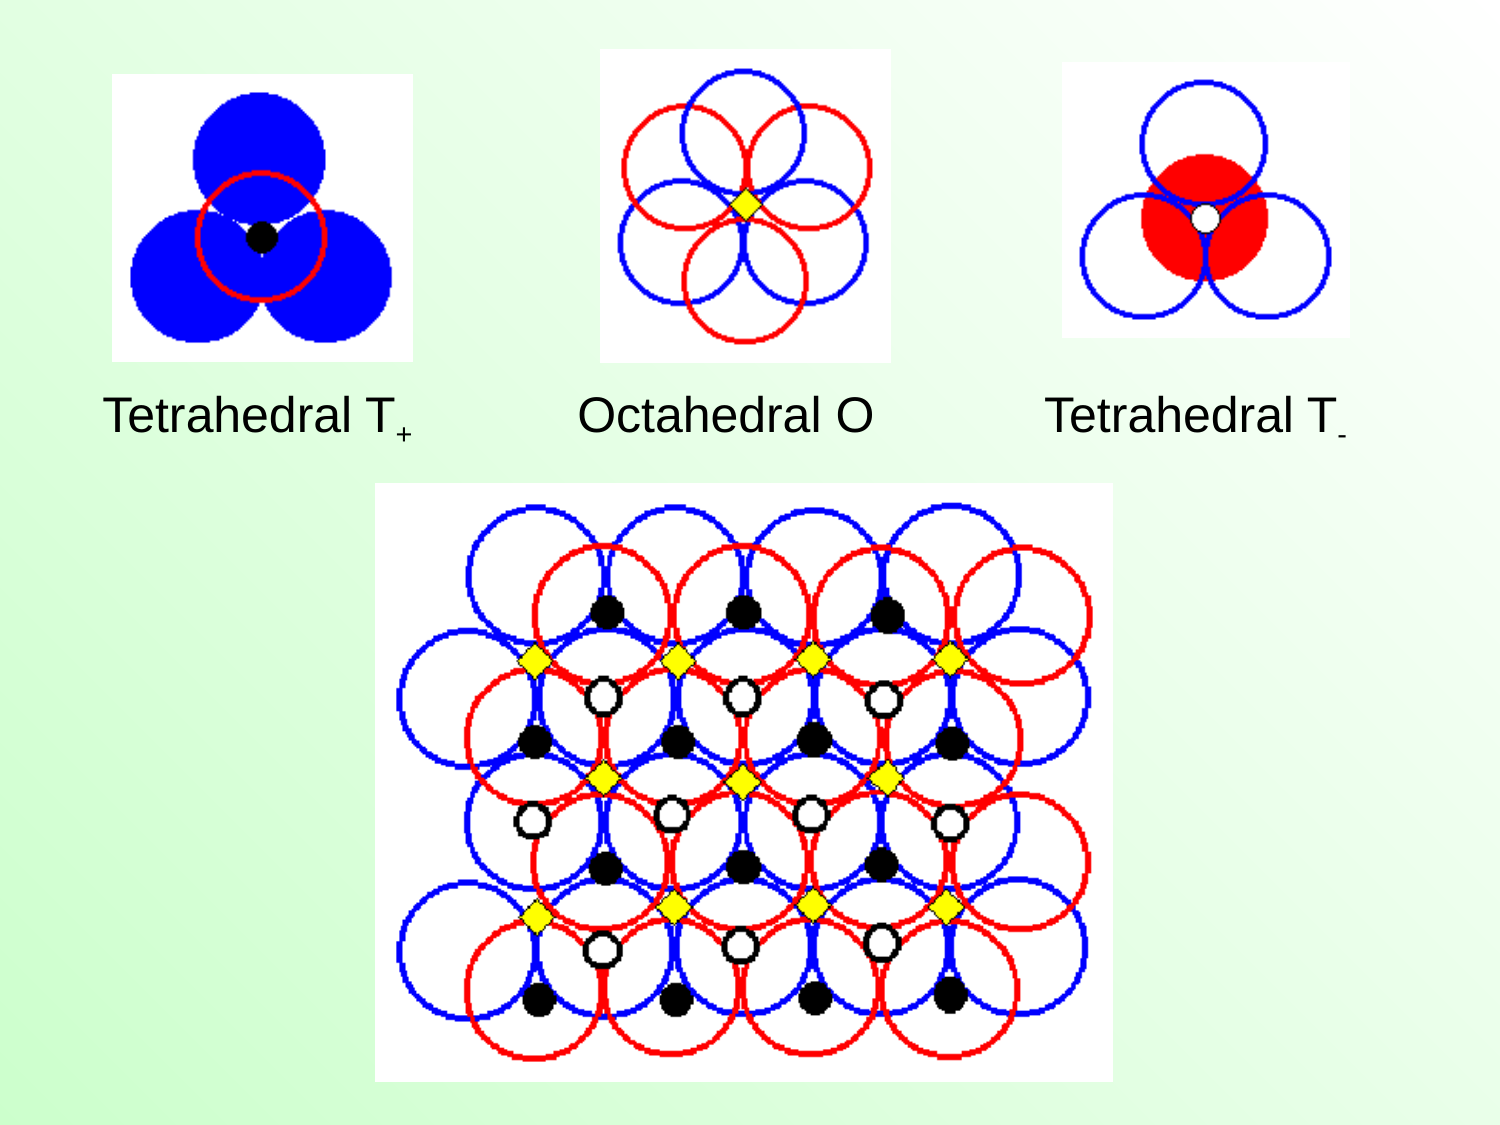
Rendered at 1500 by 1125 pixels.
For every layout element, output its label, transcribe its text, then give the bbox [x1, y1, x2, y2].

text_box Tetrahedral T+ [87, 374, 463, 458]
text_box Octahedral O [562, 374, 890, 450]
picture [374, 483, 1113, 1082]
picture [1062, 62, 1351, 338]
picture [599, 49, 891, 363]
picture [112, 74, 413, 362]
text_box Tetrahedral T- [1029, 374, 1363, 458]
